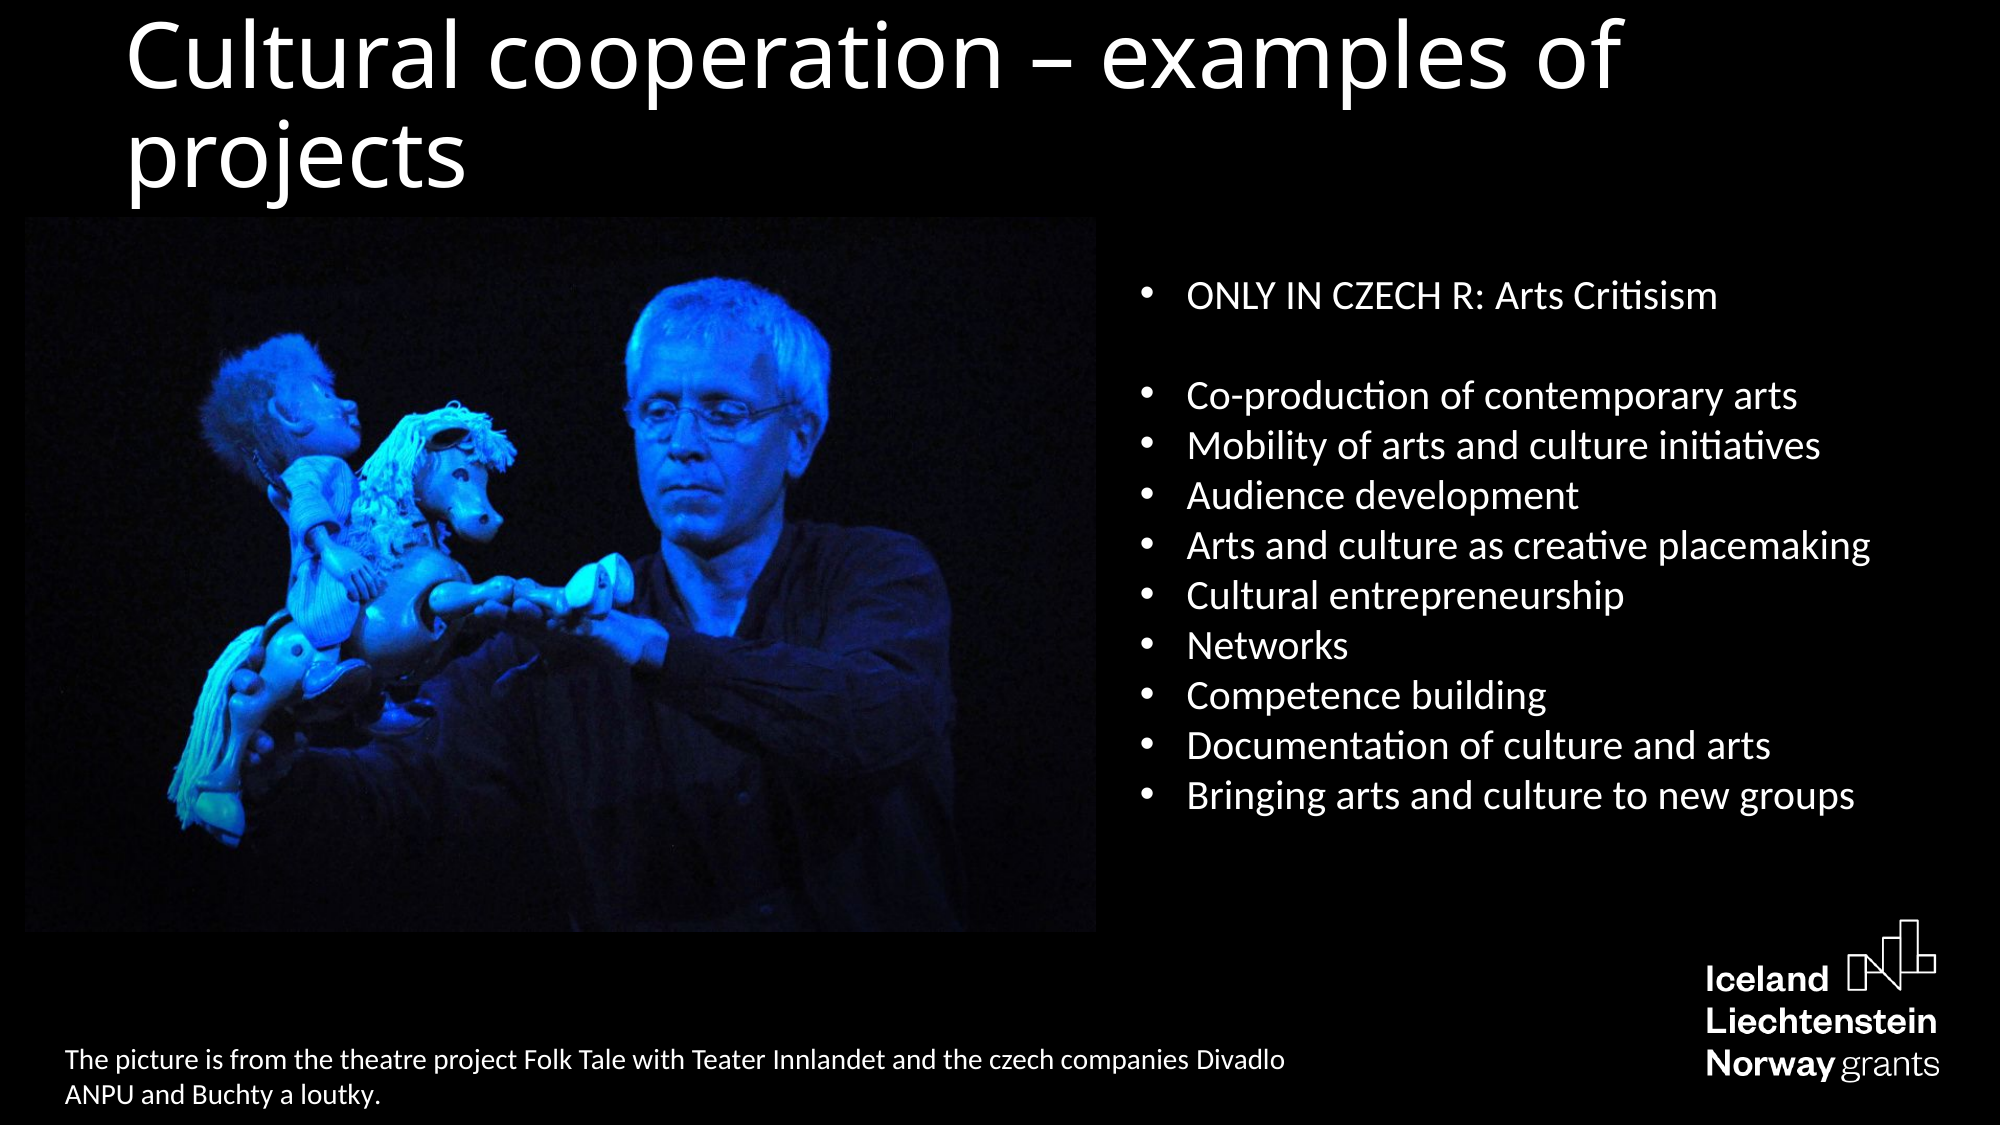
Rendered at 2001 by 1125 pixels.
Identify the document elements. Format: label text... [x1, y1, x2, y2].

text_box ONLY IN CZECH R: Arts Critisism Co-production of contemporary arts Mobility of arts and culture initiatives Audience development Arts and culture as creative placemaking Cultural entrepreneurship Networks Competence building Documentation of culture and arts Bringing arts and culture to new groups [1125, 260, 1940, 921]
title Cultural cooperation – examples of projects [109, 0, 1835, 218]
text_box The picture is from the theatre project Folk Tale with Teater Innlandet and the czech companies Divadlo ANPU and Buchty a loutky. [50, 1032, 1328, 1118]
picture [1705, 919, 1940, 1084]
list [25, 217, 1096, 932]
